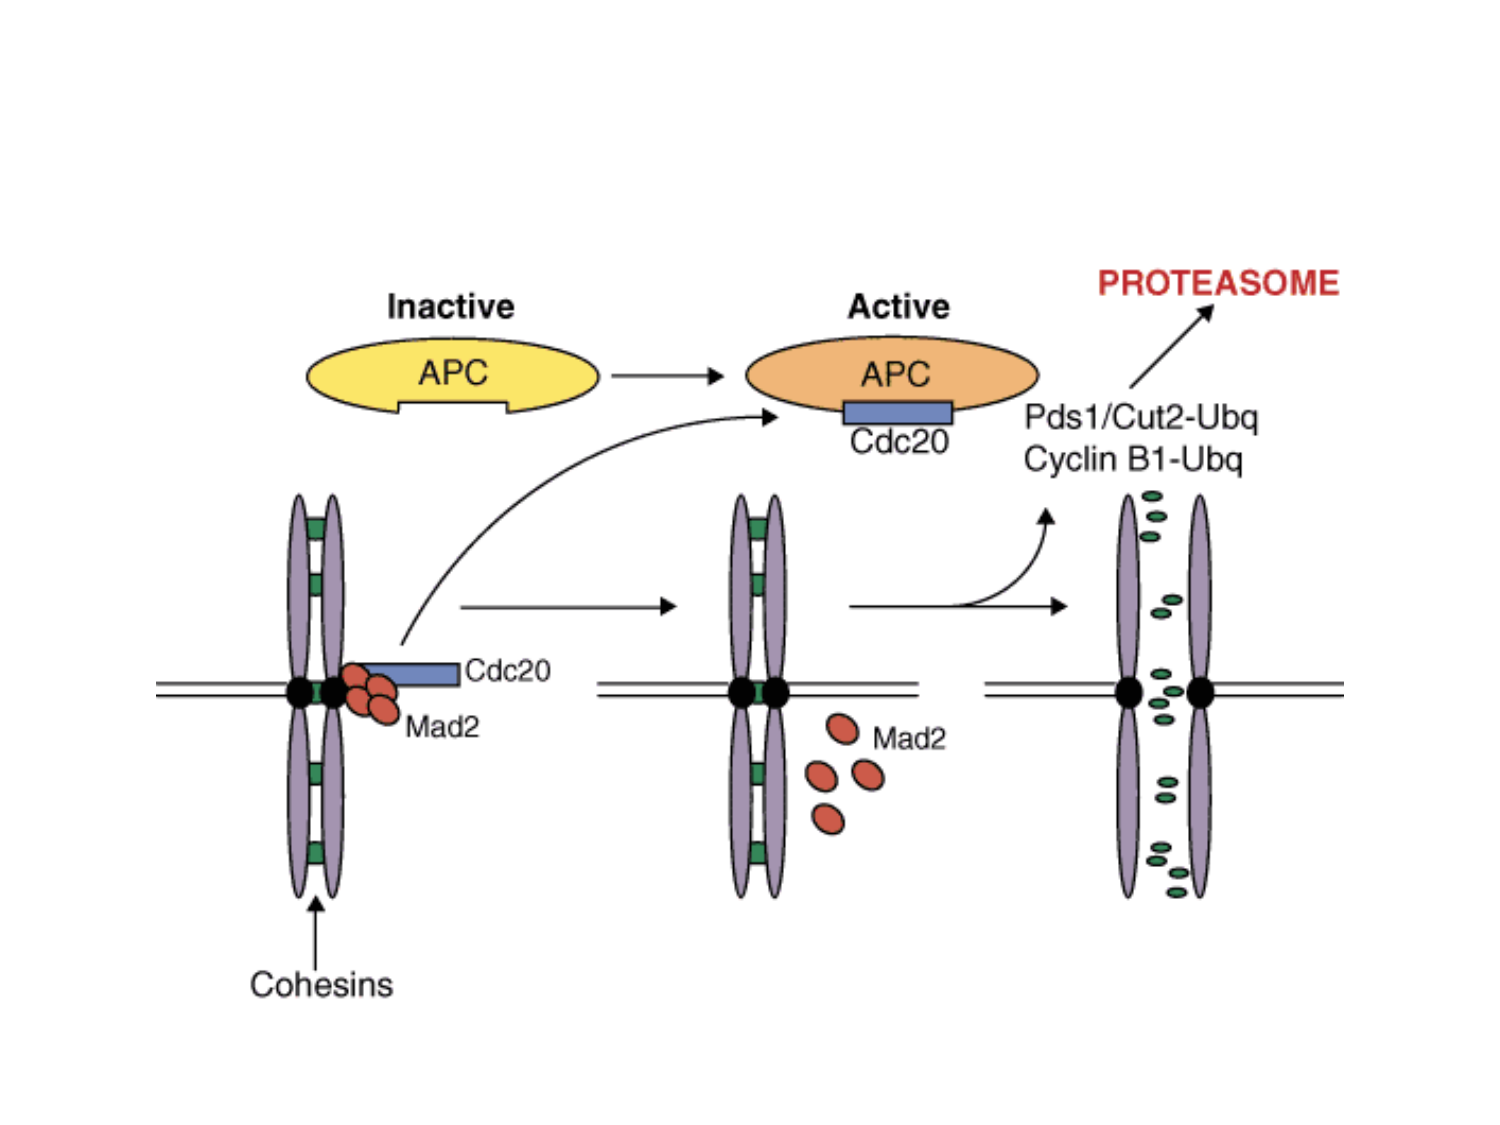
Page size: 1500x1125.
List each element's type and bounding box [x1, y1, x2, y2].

list [74, 262, 1426, 1006]
